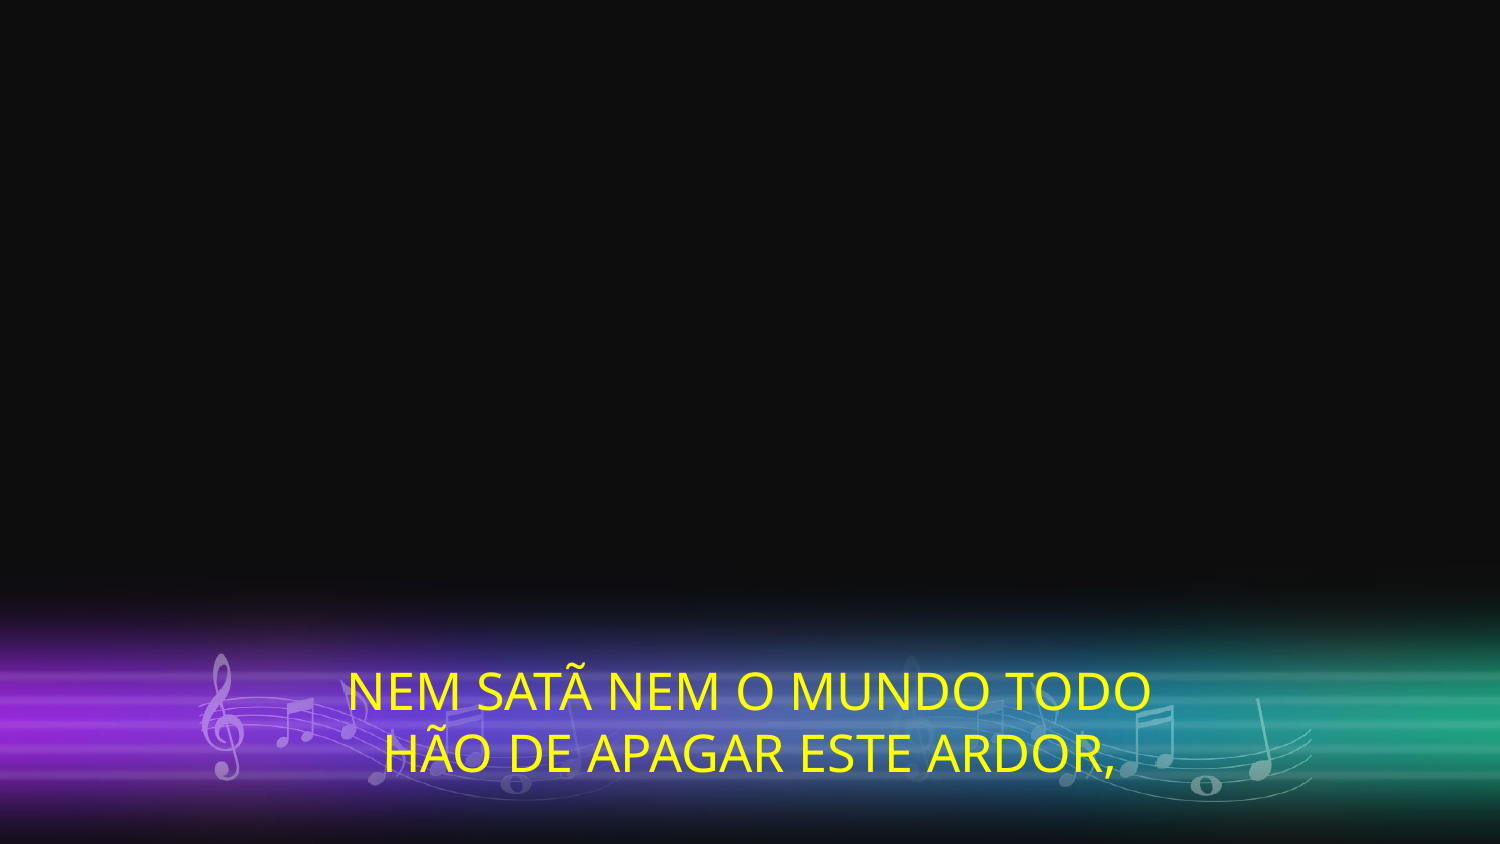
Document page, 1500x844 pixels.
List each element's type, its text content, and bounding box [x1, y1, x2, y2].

picture [0, 0, 1500, 844]
text_box NEM SATÃ NEM O MUNDO TODO HÃO DE APAGAR ESTE ARDOR, [265, 651, 1235, 791]
